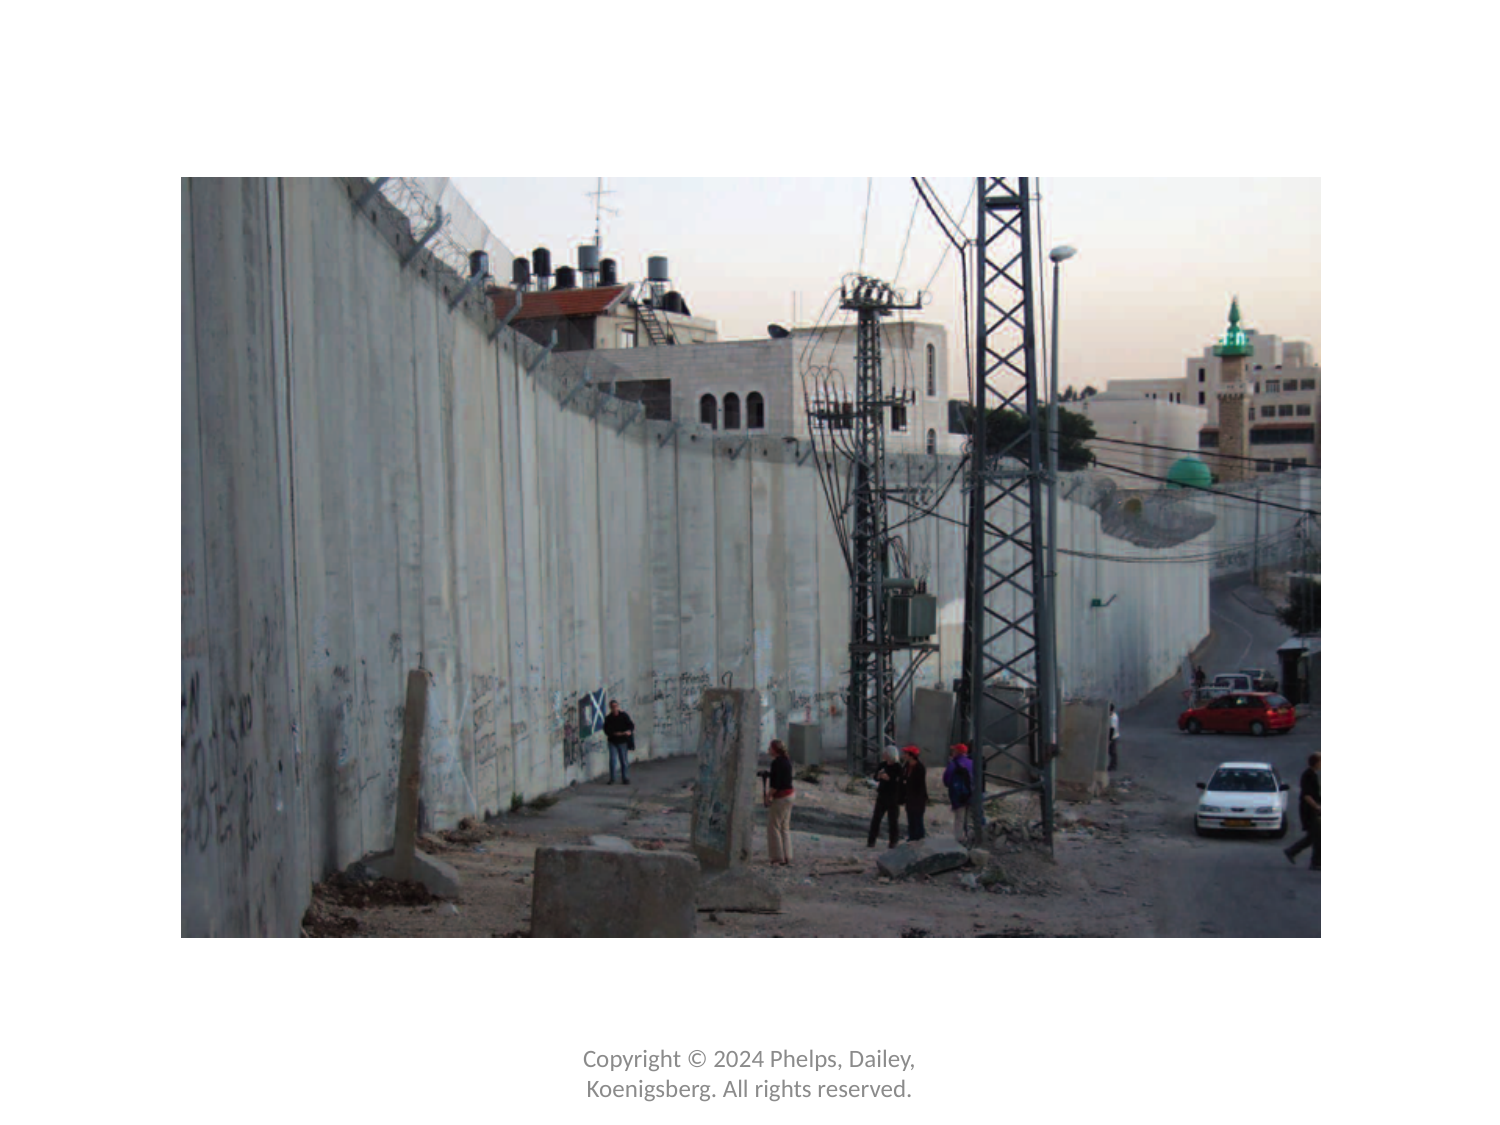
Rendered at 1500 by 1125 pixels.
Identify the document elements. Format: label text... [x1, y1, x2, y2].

footer Copyright © 2024 Phelps, Dailey, Koenigsberg. All rights reserved. [512, 1042, 988, 1103]
picture [181, 176, 1321, 939]
